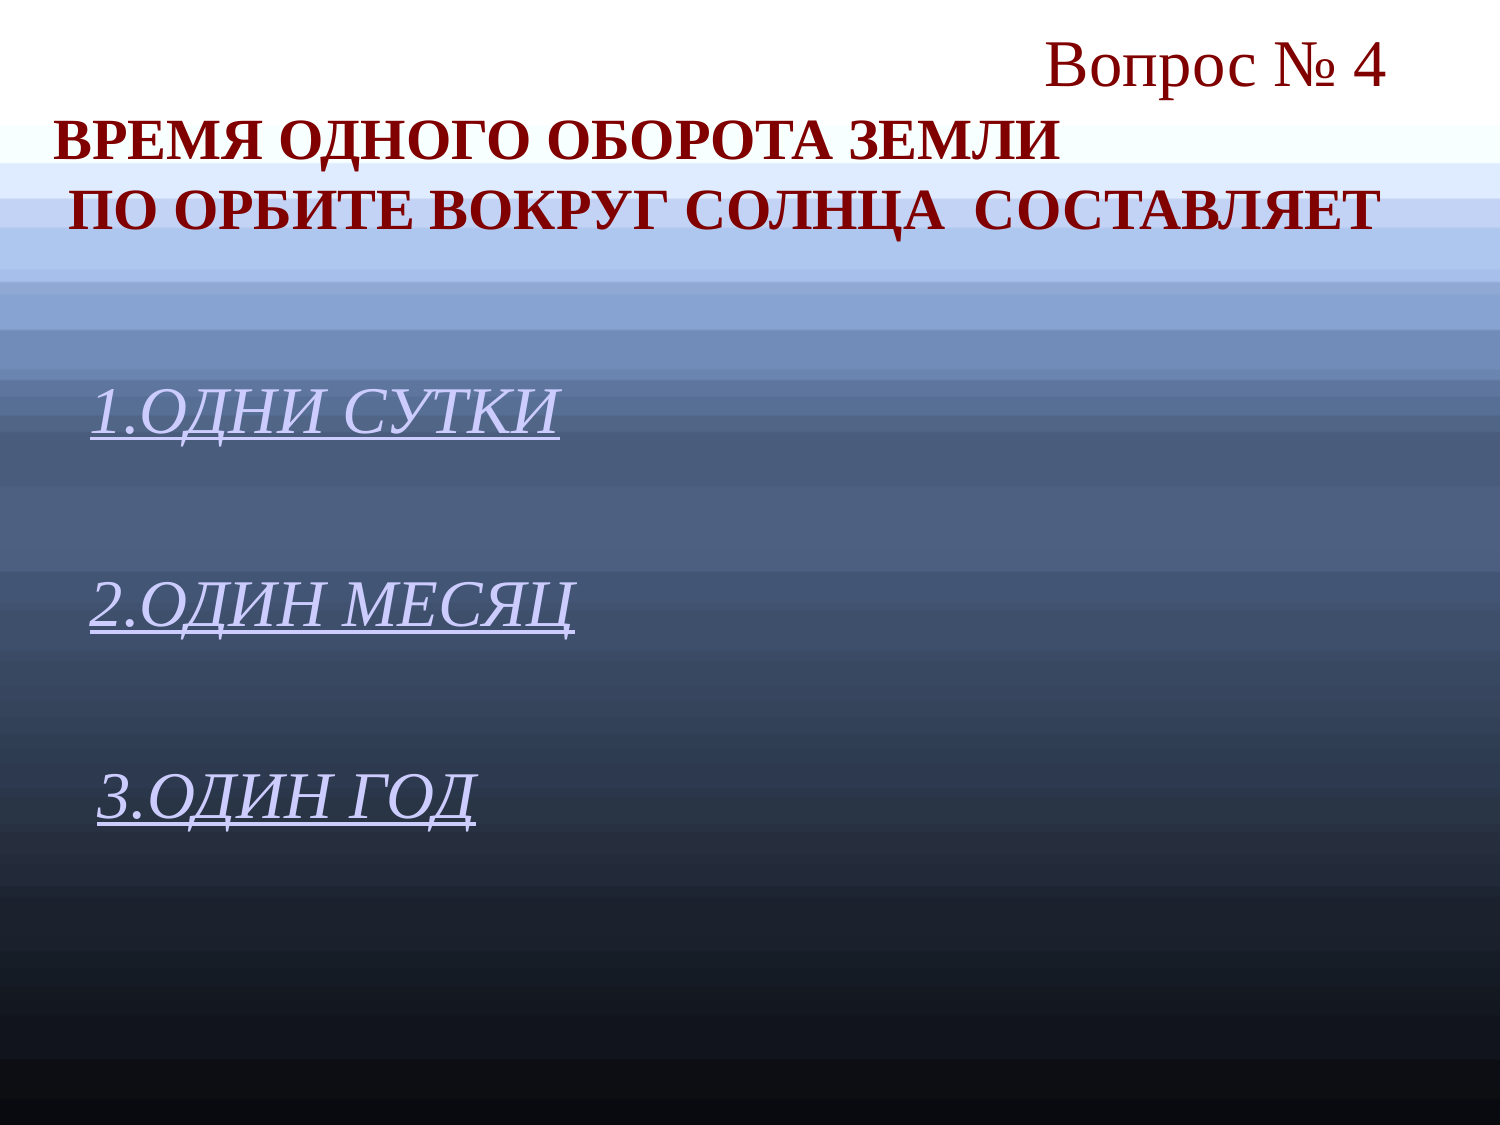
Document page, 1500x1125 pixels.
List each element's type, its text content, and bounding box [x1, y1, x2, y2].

text_box ВРЕМЯ ОДНОГО ОБОРОТА ЗЕМЛИ ПО ОРБИТЕ ВОКРУГ СОЛНЦА СОСТАВЛЯЕТ [38, 93, 1397, 249]
text_box 3.ОДИН ГОД [82, 744, 496, 839]
picture [0, 0, 1500, 1125]
text_box Вопрос № 4 [972, 0, 1461, 119]
text_box 1.ОДНИ СУТКИ 2.ОДИН МЕСЯЦ [74, 262, 1425, 681]
